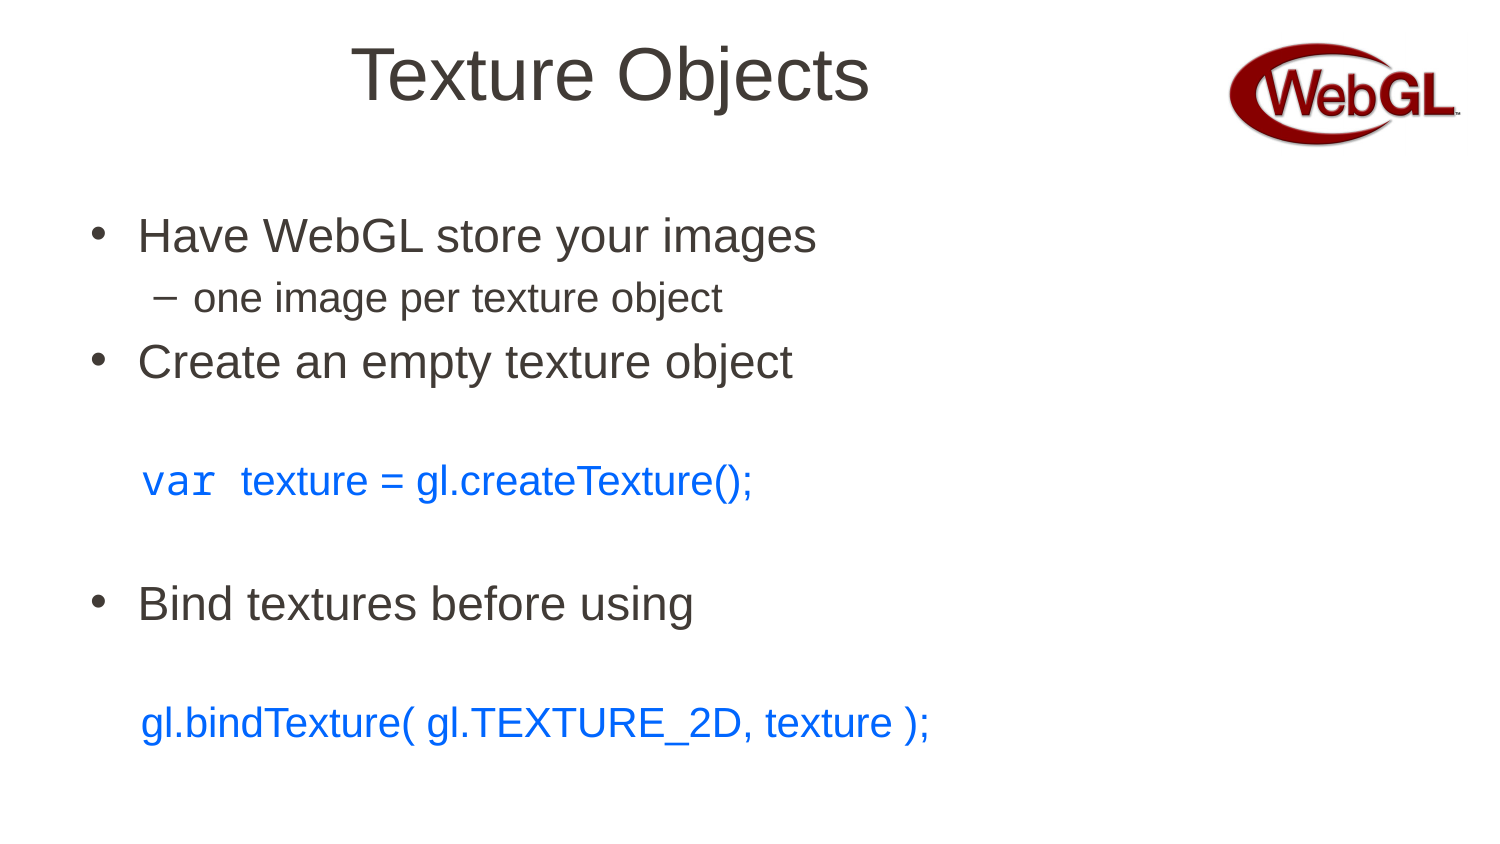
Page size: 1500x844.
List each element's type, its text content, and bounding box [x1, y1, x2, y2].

title Texture Objects [96, 0, 1126, 141]
list Have WebGL store your images one image per texture object Create an empty texture object var texture = gl.createTexture(); Bind textures before using gl.bindTexture( gl.TEXTURE_2D, texture ); [75, 196, 1425, 754]
picture [1220, 32, 1468, 156]
